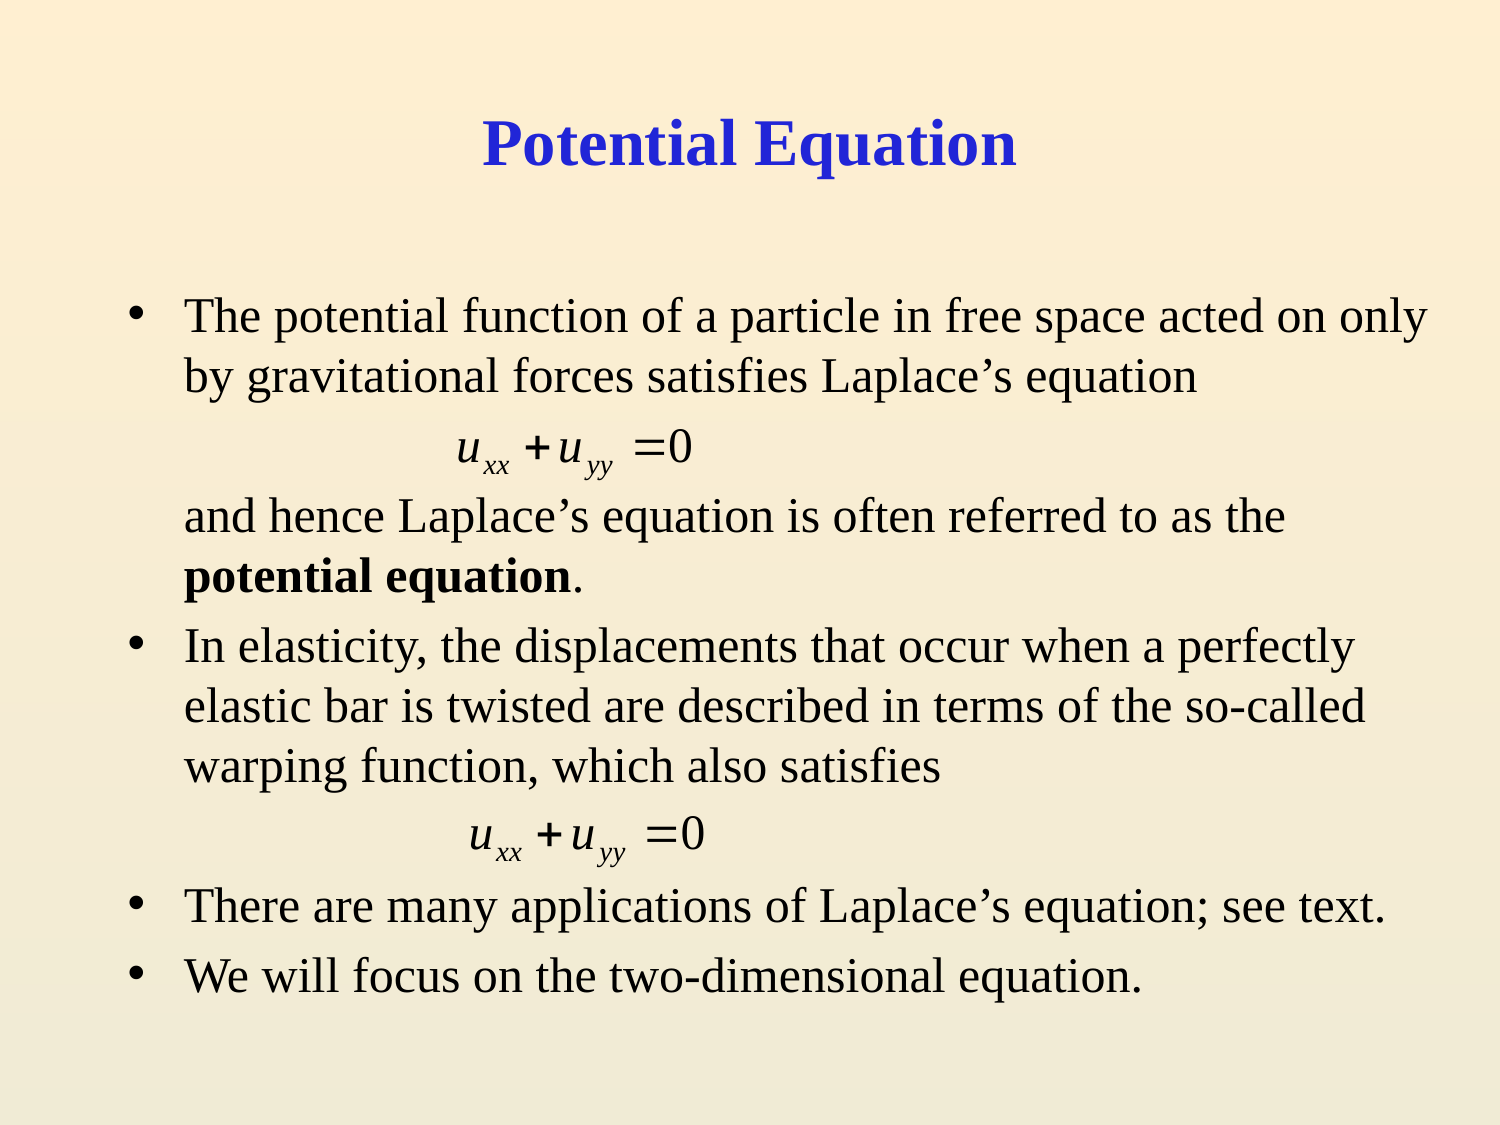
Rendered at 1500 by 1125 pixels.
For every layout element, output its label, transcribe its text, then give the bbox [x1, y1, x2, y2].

title Potential Equation [75, 45, 1425, 233]
list The potential function of a particle in free space acted on only by gravitational forces satisfies Laplace’s equation and hence Laplace’s equation is often referred to as the potential equation. In elasticity, the displacements that occur when a perfectly elastic bar is twisted are described in terms of the so-called warping function, which also satisfies There are many applications of Laplace’s equation; see text. We will focus on the two-dimensional equation. [112, 275, 1463, 1100]
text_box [449, 412, 703, 492]
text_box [462, 799, 716, 879]
